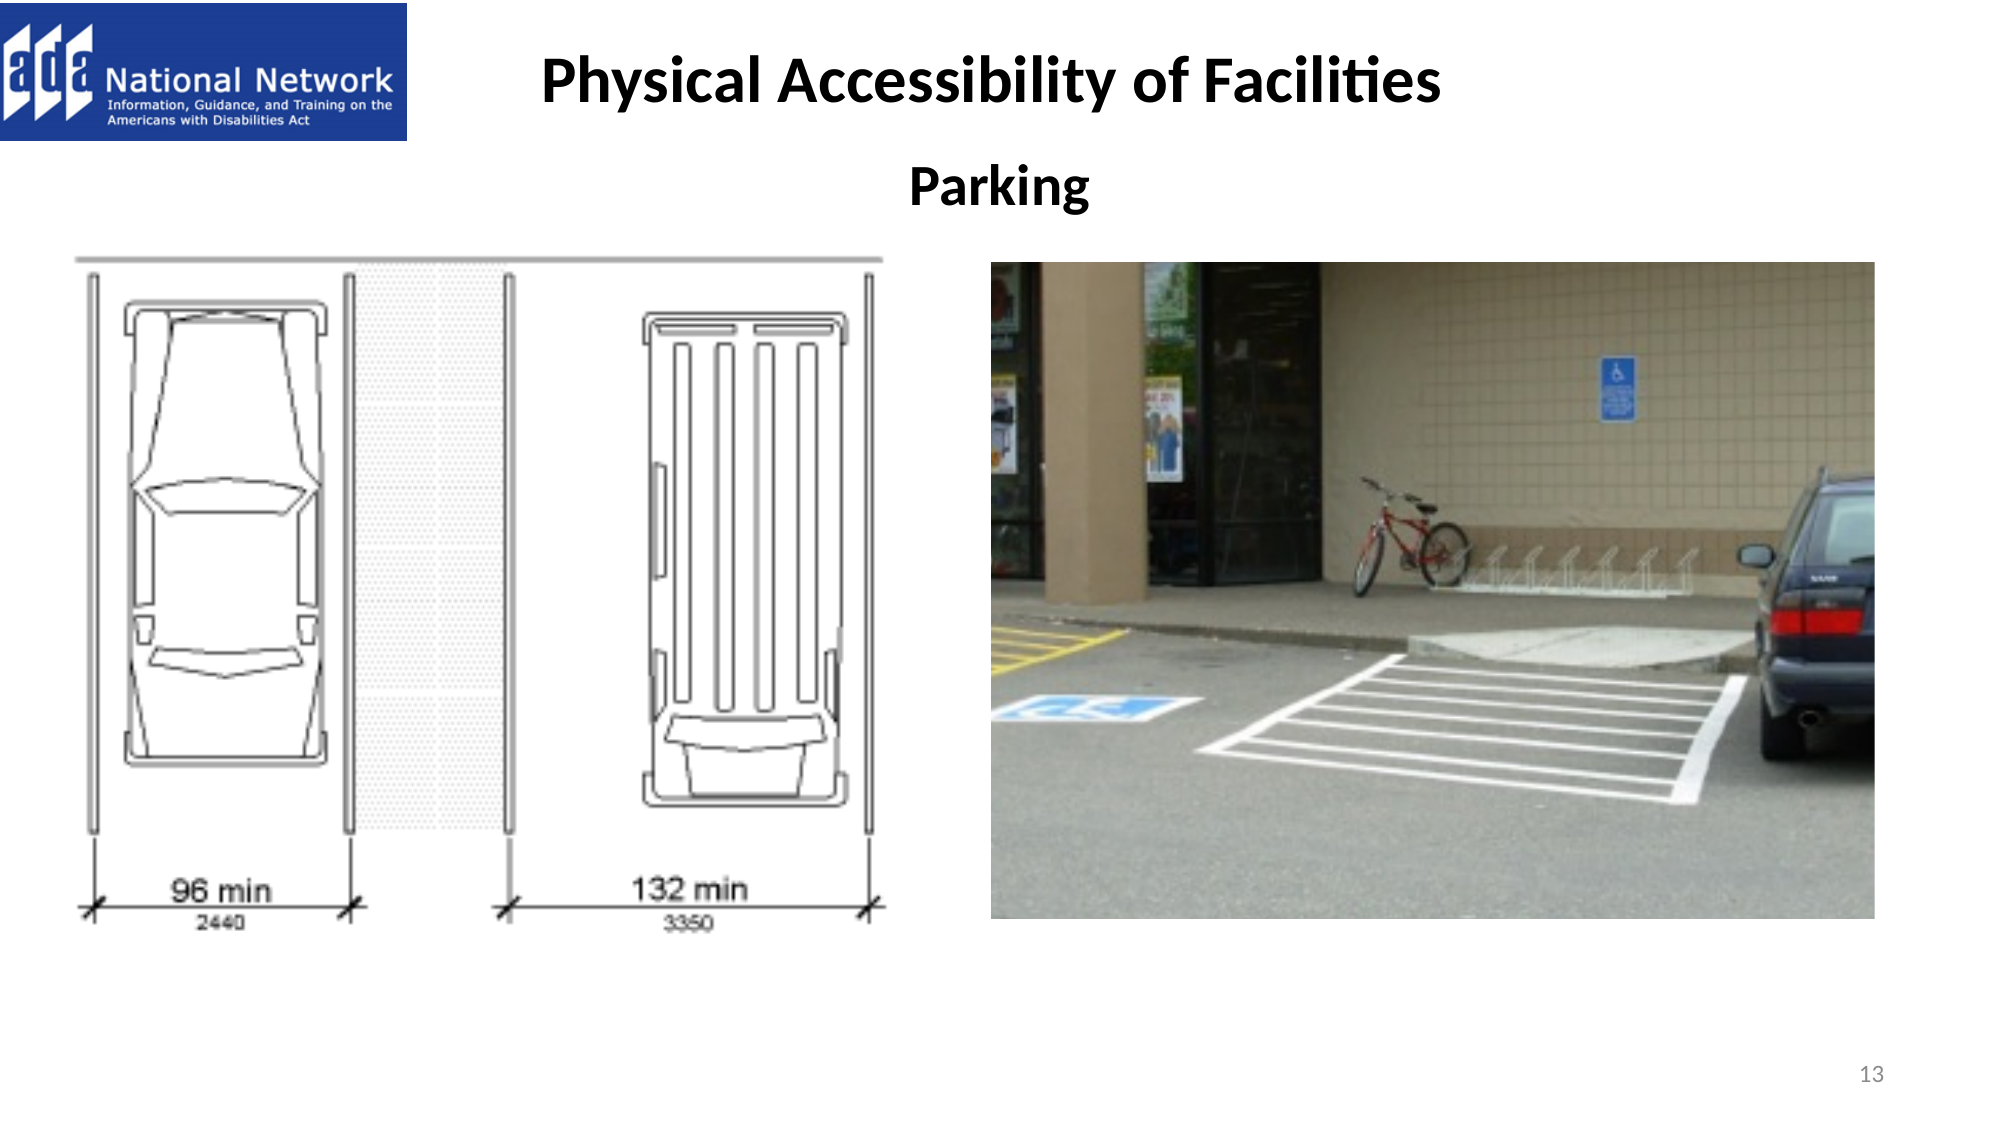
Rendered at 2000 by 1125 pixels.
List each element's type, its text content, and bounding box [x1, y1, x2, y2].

picture [0, 2, 408, 141]
picture [38, 225, 937, 961]
title Physical Accessibility of Facilities [412, 10, 1993, 141]
picture [990, 261, 1875, 919]
slide_number 13 [1432, 1042, 1900, 1103]
text_box Parking [894, 139, 1105, 225]
